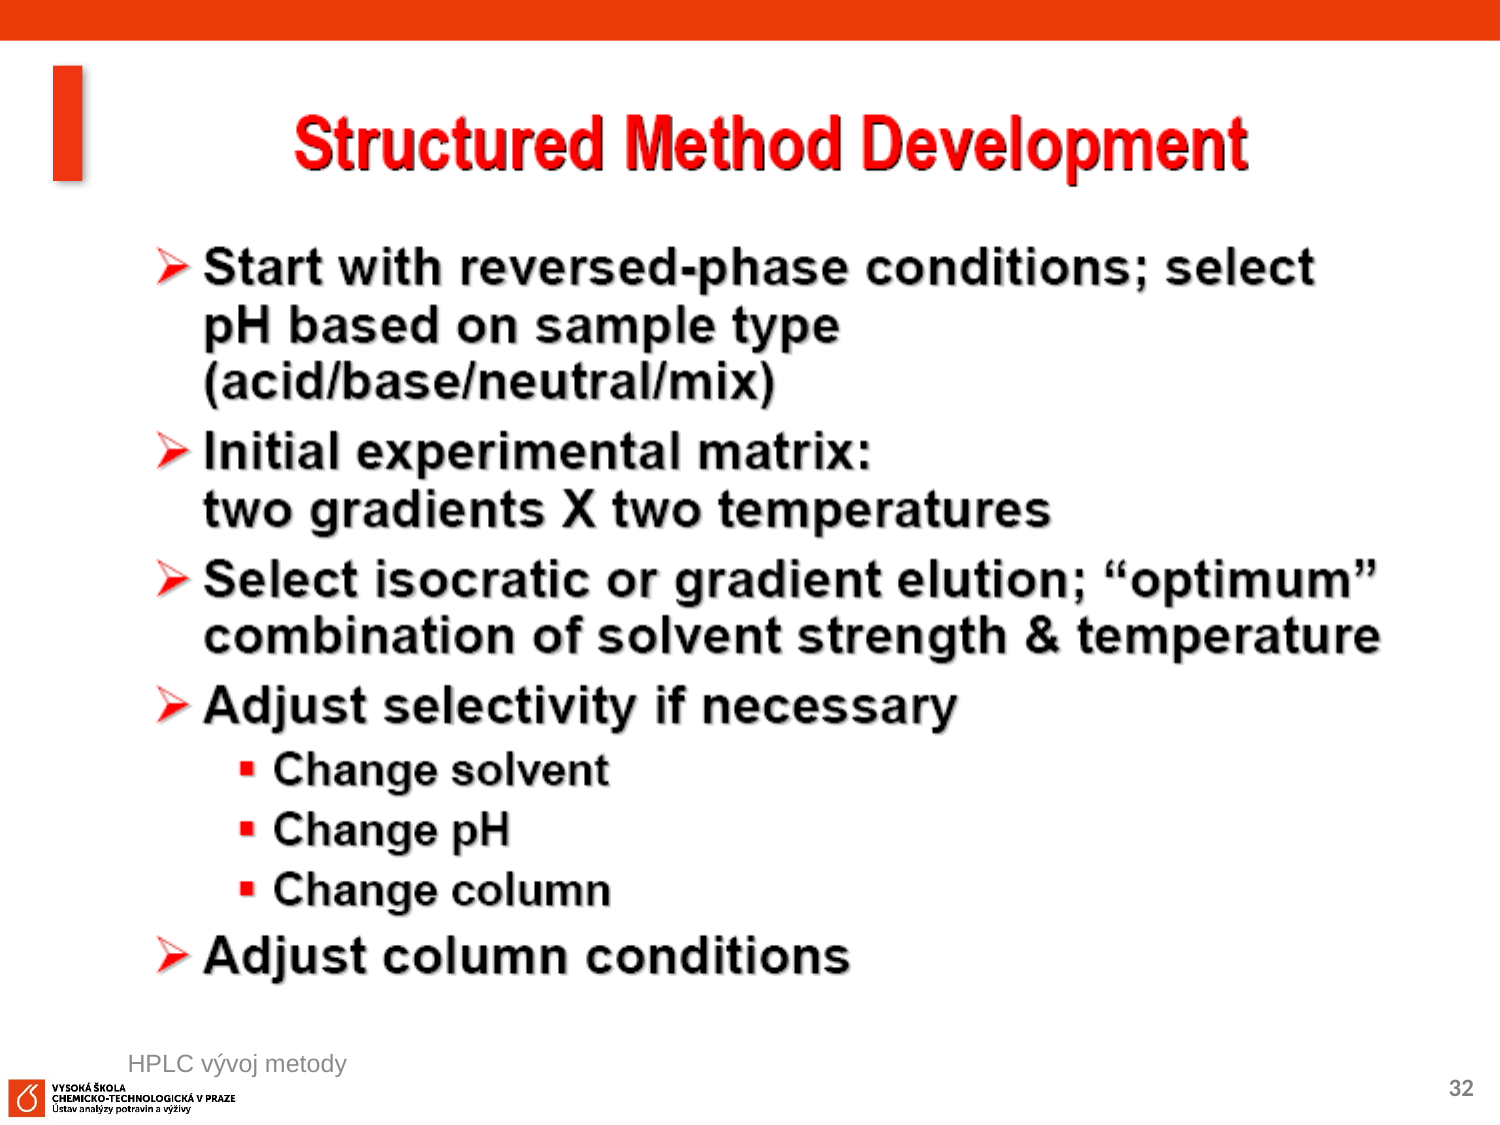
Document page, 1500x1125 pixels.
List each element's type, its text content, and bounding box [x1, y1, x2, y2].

picture [103, 51, 1409, 1020]
picture [0, 1100, 243, 1125]
footer HPLC vývoj metody [0, 1025, 475, 1100]
